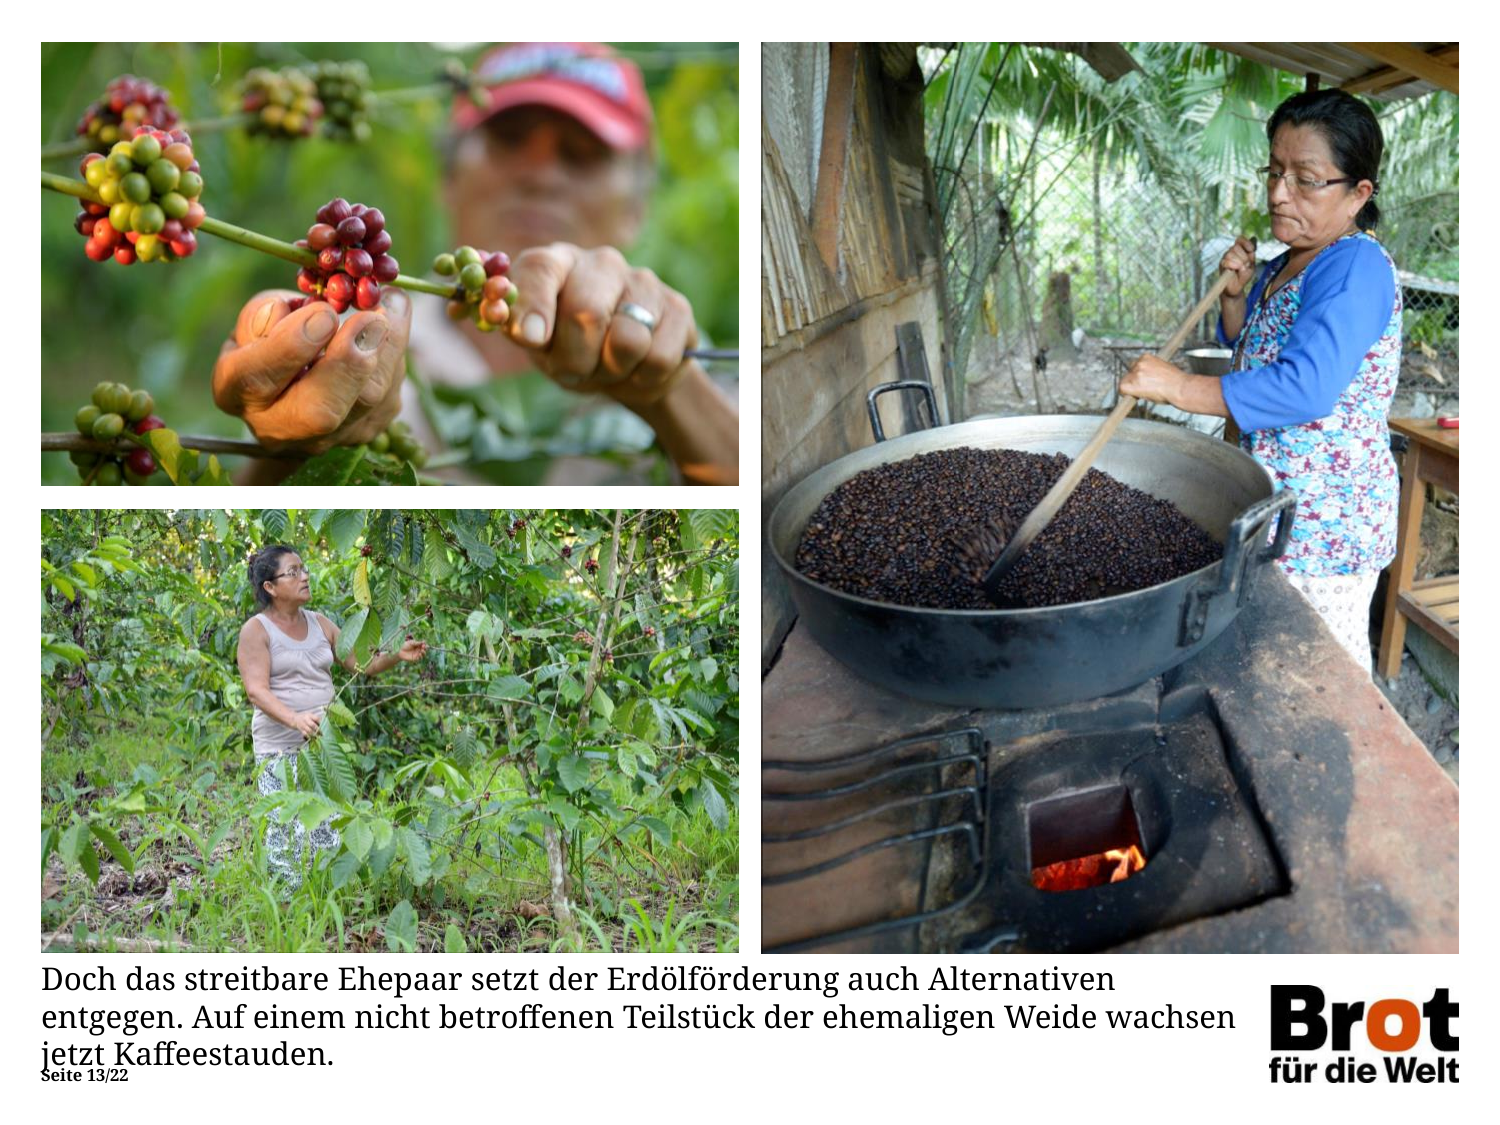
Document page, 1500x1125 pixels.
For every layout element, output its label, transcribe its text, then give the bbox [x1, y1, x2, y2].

picture [1269, 985, 1459, 1083]
picture [40, 509, 739, 953]
picture [761, 42, 1460, 954]
text_box Doch das streitbare Ehepaar setzt der Erdölförderung auch Alternativen entgegen. Auf einem nicht betroffenen Teilstück der ehemaligen Weide wachsen jetzt Kaffeestauden. [41, 952, 1258, 1080]
picture [40, 42, 739, 486]
